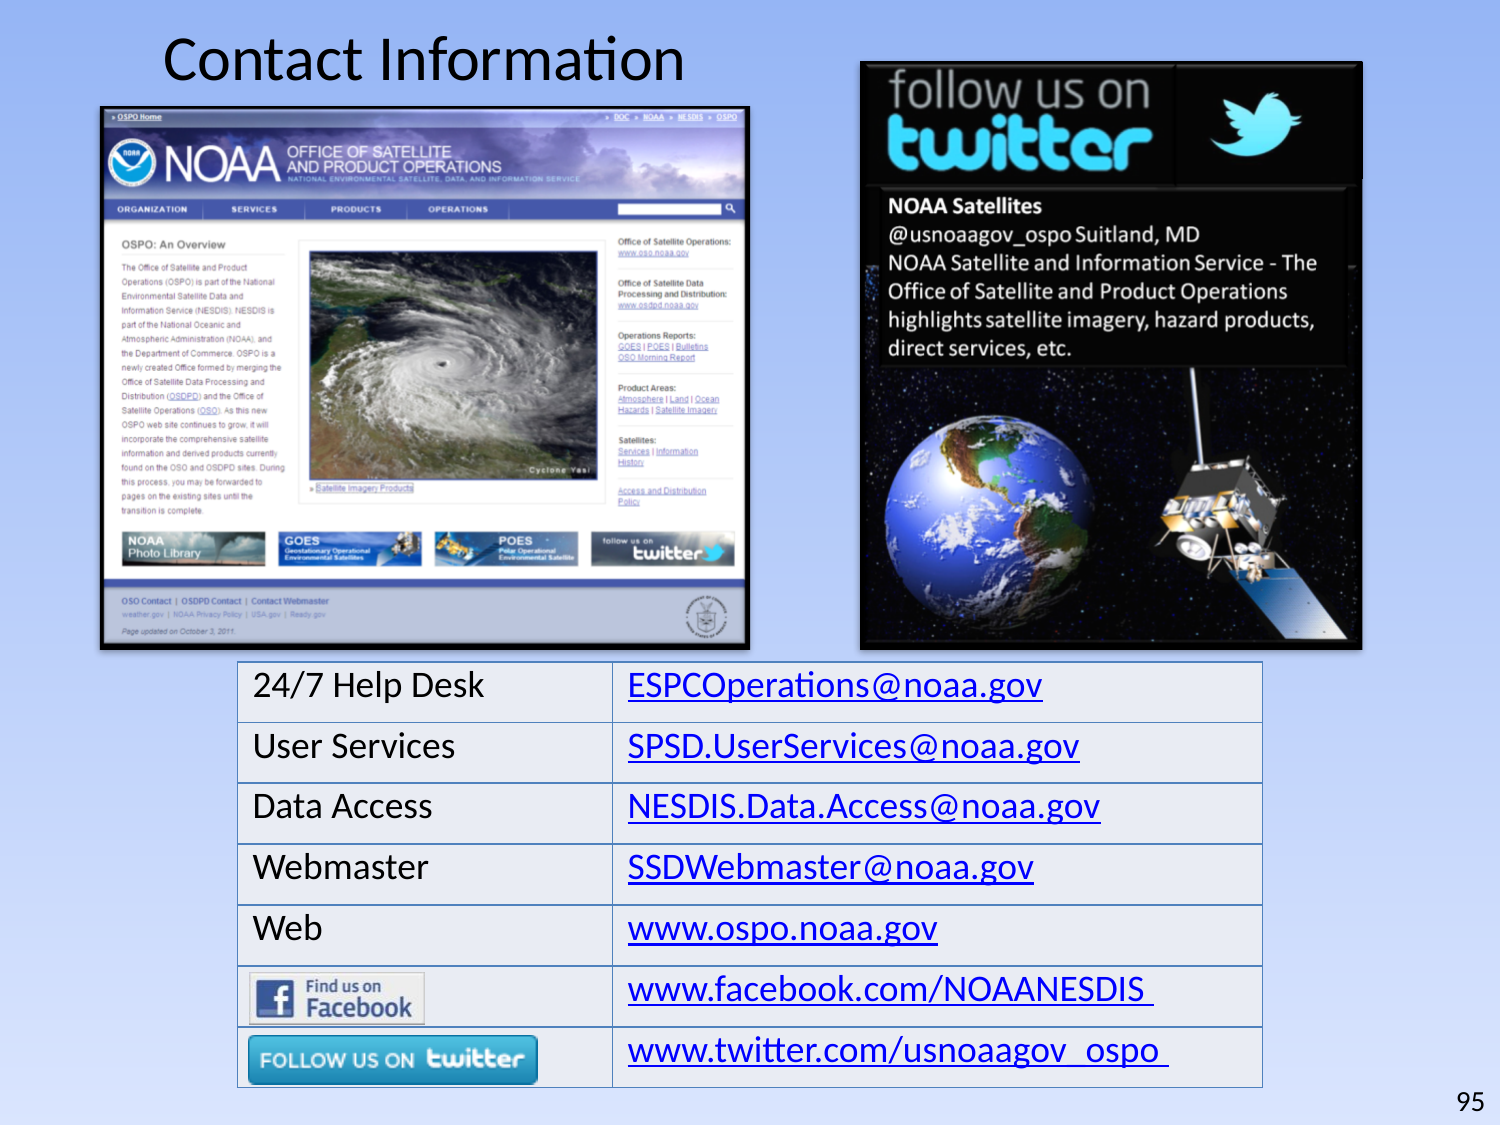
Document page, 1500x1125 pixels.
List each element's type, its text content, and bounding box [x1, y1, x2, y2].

table_cell User Services [238, 723, 612, 782]
table_header ESPCOperations@noaa.gov [613, 663, 1262, 722]
table_cell [238, 1028, 247, 1087]
table_cell NESDIS.Data.Access@noaa.gov [613, 784, 1262, 843]
table_cell Webmaster [238, 845, 612, 904]
table_cell SPSD.UserServices@noaa.gov [613, 723, 1262, 782]
table_cell www.facebook.com/NOAANESDIS [613, 967, 1262, 1026]
table_cell www.twitter.com/usnoaagov_ospo [613, 1028, 1262, 1087]
table_cell [238, 967, 612, 1026]
picture [249, 972, 426, 1026]
title Contact Information [99, 24, 750, 105]
table_cell Data Access [238, 784, 612, 843]
picture [99, 106, 751, 650]
table_cell www.ospo.noaa.gov [613, 906, 1262, 965]
table_cell [427, 1028, 612, 1087]
picture [248, 1035, 538, 1085]
table_cell Web [238, 906, 612, 965]
table_header 24/7 Help Desk [238, 663, 612, 722]
picture [859, 61, 1363, 650]
table_cell SSDWebmaster@noaa.gov [613, 845, 1262, 904]
